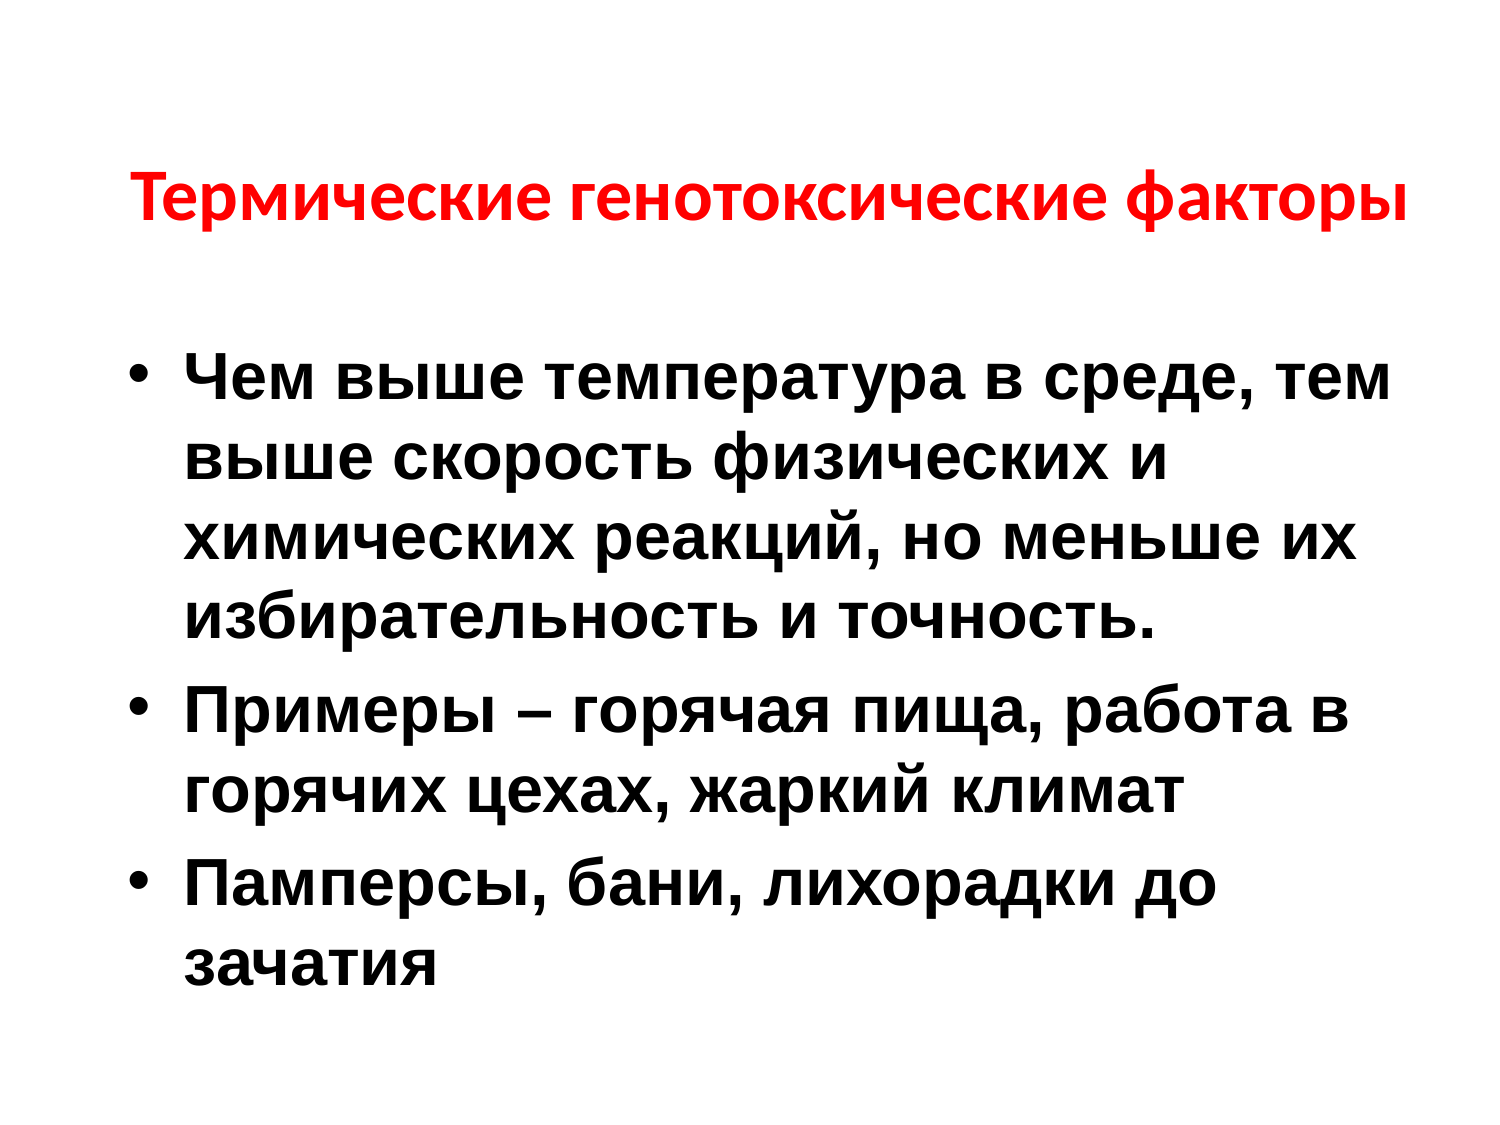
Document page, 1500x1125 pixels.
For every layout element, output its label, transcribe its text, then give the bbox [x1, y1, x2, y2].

title Термические генотоксические факторы [112, 93, 1430, 288]
list Чем выше температура в среде, тем выше скорость физических и химических реакций, но меньше их избирательность и точность. Примеры – горячая пища, работа в горячих цехах, жаркий климат Памперсы, бани, лихорадки до зачатия [112, 324, 1442, 1079]
